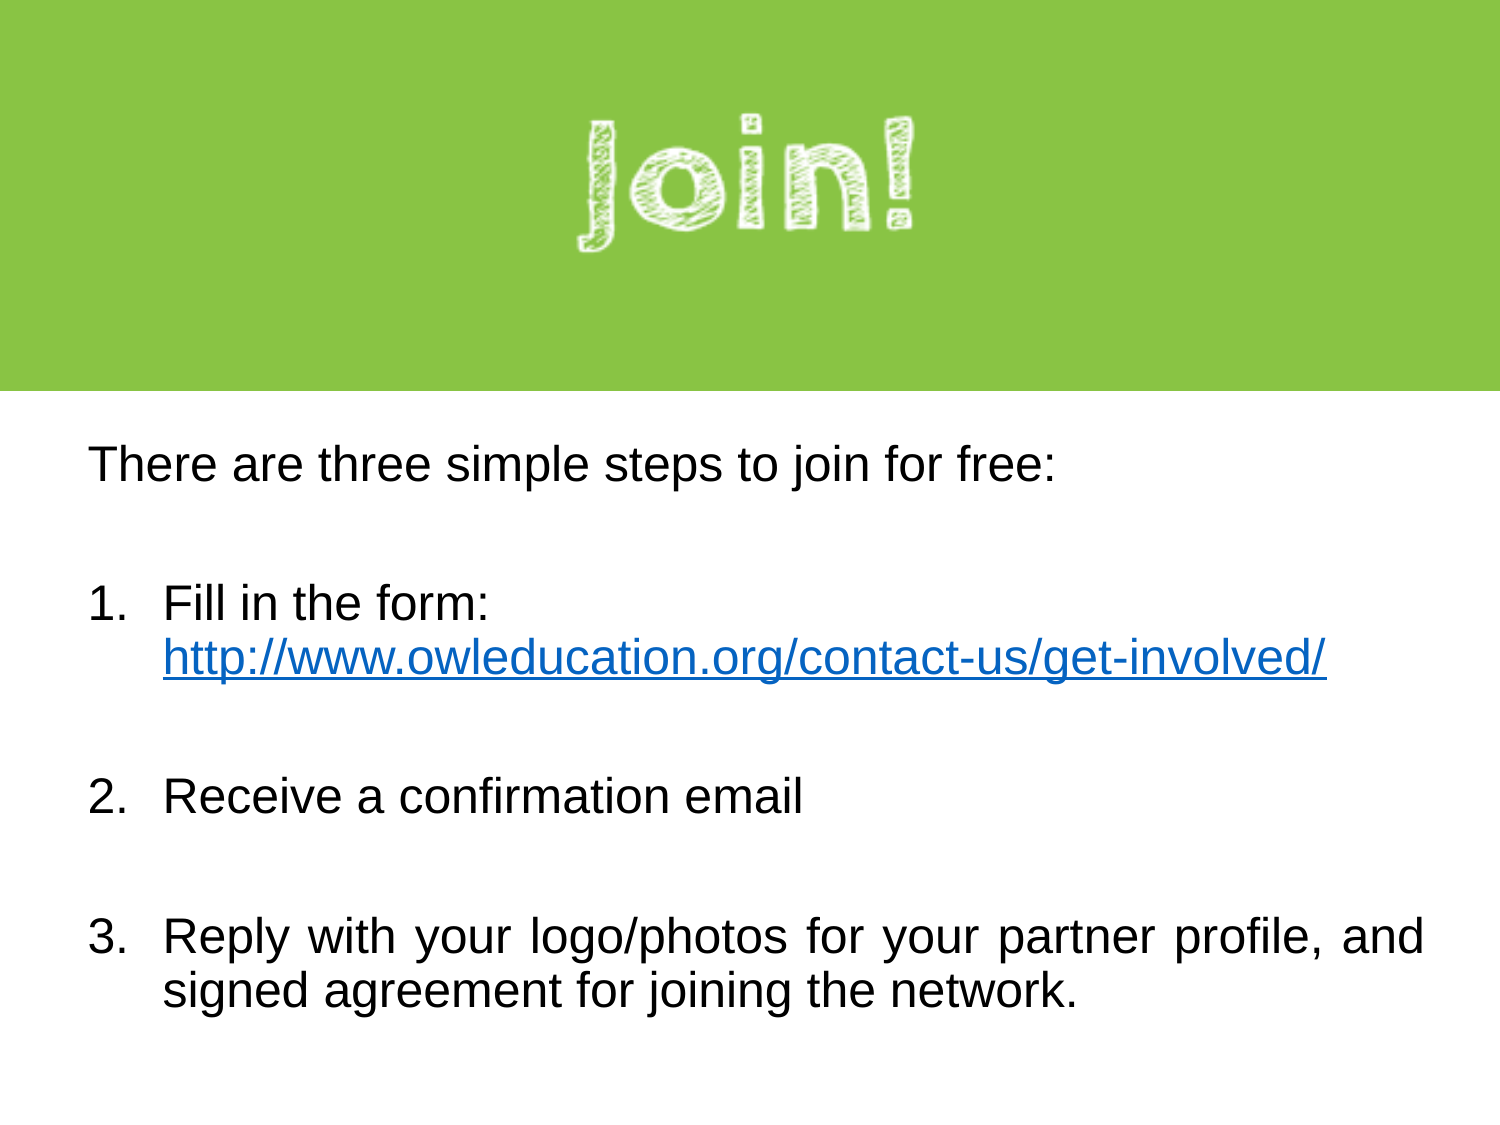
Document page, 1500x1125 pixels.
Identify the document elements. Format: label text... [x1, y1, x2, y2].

subtitle There are three simple steps to join for free: Fill in the form: http://www.owleducation.org/contact-us/get-involved/ Receive a confirmation email Reply with your logo/photos for your partner profile, and signed agreement for joining the network. [72, 430, 1441, 703]
picture [0, 0, 1500, 391]
